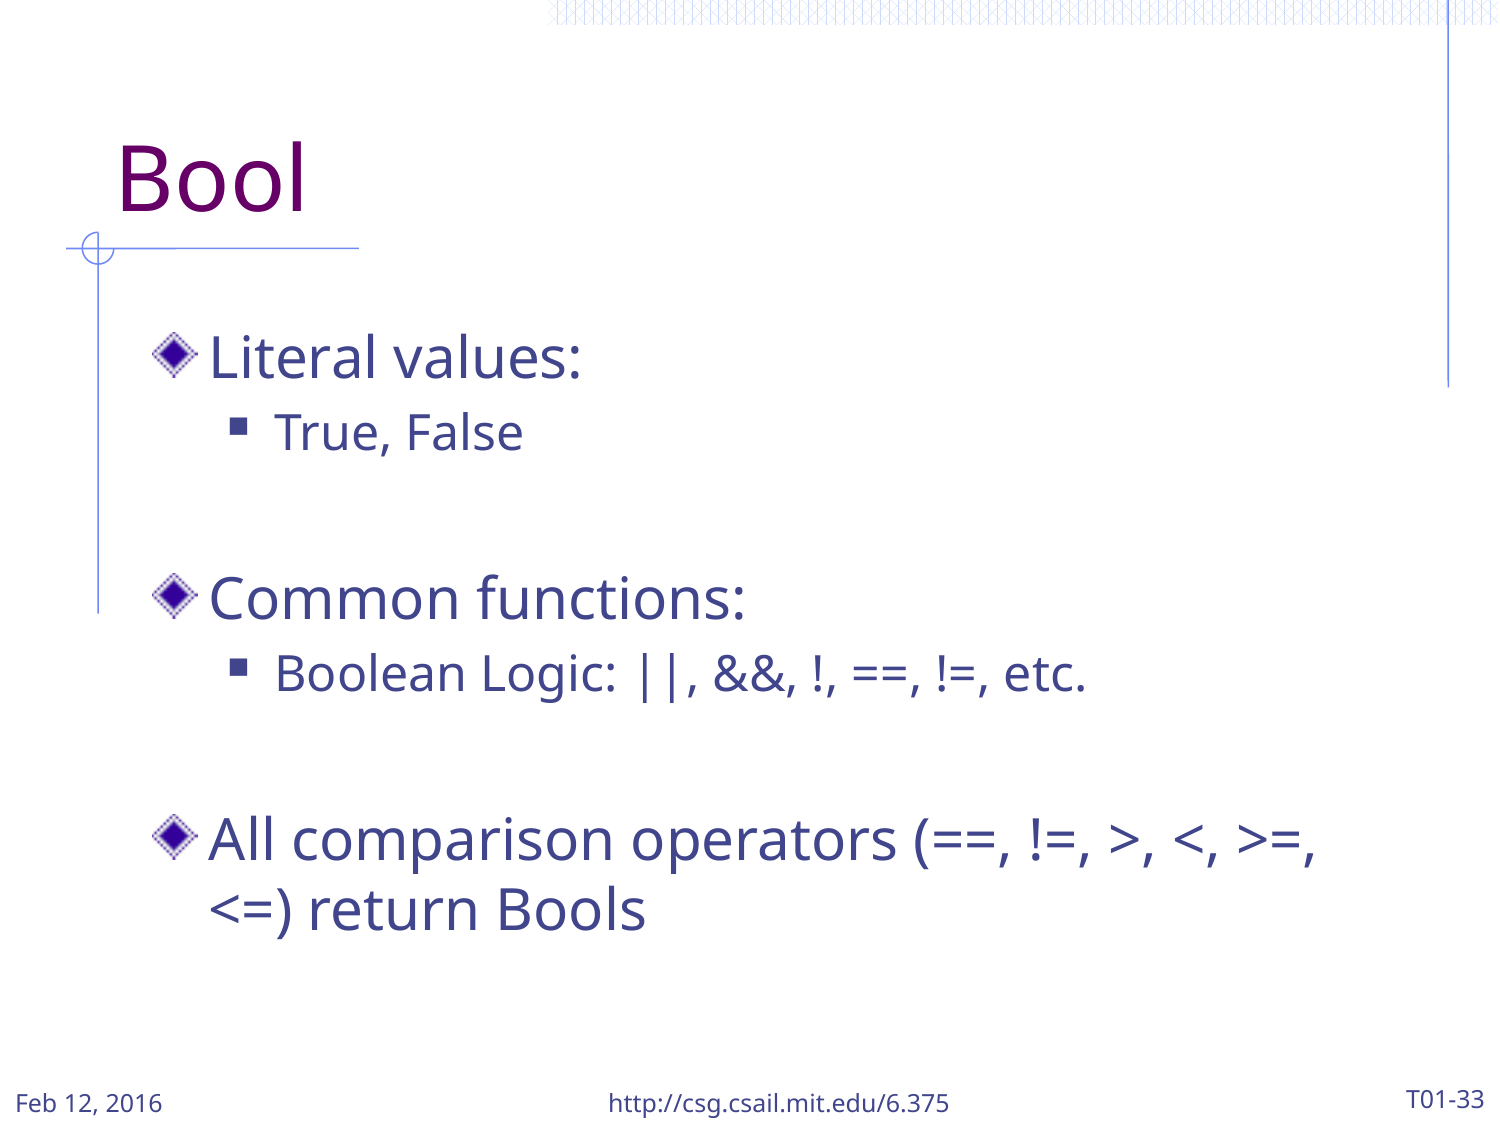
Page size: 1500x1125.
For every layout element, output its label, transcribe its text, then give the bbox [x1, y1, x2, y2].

title Bool [99, 49, 1376, 238]
picture [152, 814, 198, 860]
picture [152, 332, 198, 378]
list Literal values: True, False Common functions: Boolean Logic: ||, &&, !, ==, !=, etc. All comparison operators (==, !=, >, <, >=, <=) return Bools [137, 312, 1413, 988]
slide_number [0, 1049, 313, 1125]
slide_number T01-33 [1187, 1049, 1500, 1125]
picture [152, 573, 198, 619]
footer http://csg.csail.mit.edu/6.375 [508, 1049, 1051, 1125]
